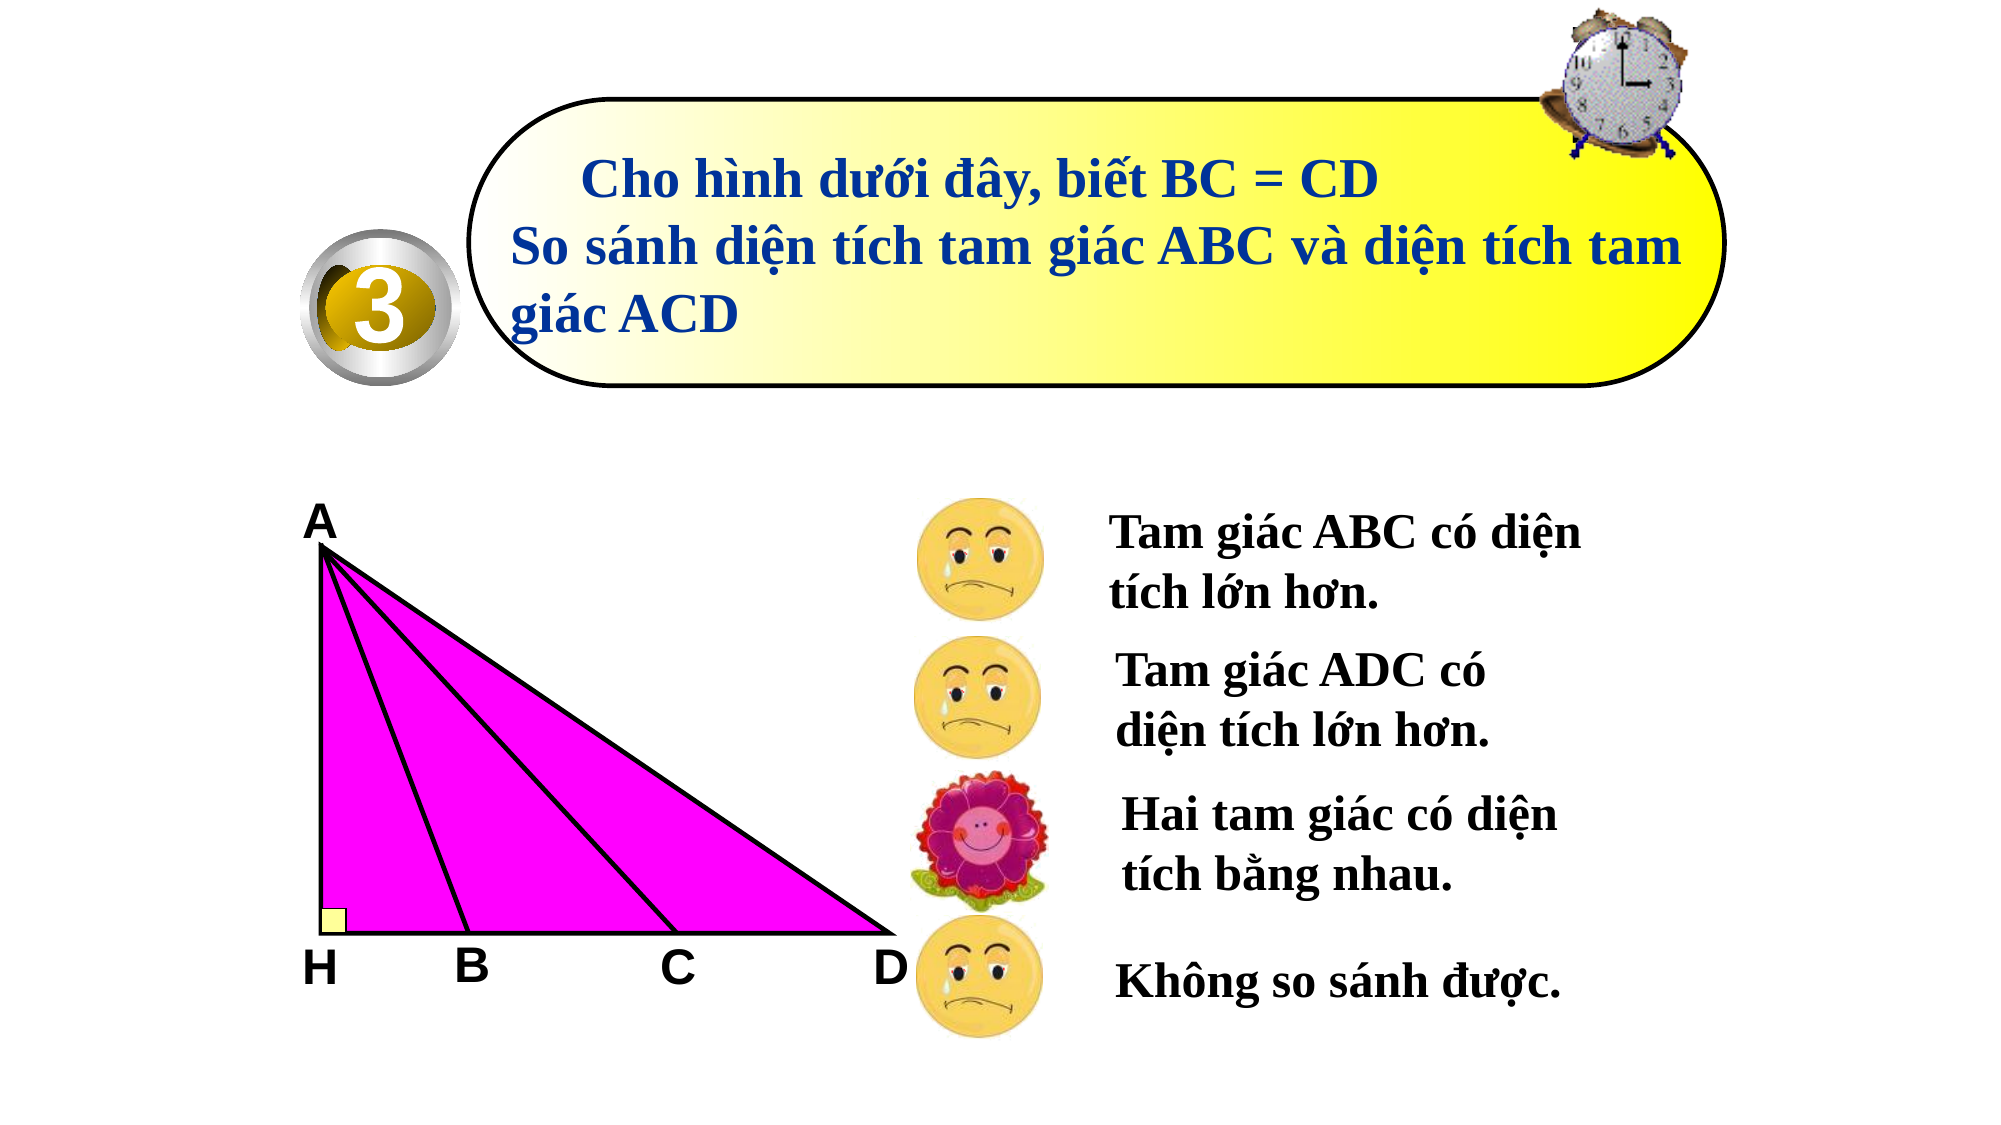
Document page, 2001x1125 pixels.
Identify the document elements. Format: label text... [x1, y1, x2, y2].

picture [1531, 0, 1705, 175]
text_box Cho hình dưới đây, biết BC = CD So sánh diện tích tam giác ABC và diện tích tam giác ACD [468, 99, 1725, 386]
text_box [1049, 773, 1622, 910]
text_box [299, 229, 461, 387]
picture [917, 498, 1044, 625]
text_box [287, 481, 922, 1003]
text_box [1043, 927, 1651, 1027]
picture [916, 915, 1043, 1042]
picture [914, 636, 1041, 763]
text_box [927, 491, 1632, 628]
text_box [927, 629, 1580, 766]
picture [910, 770, 1049, 913]
